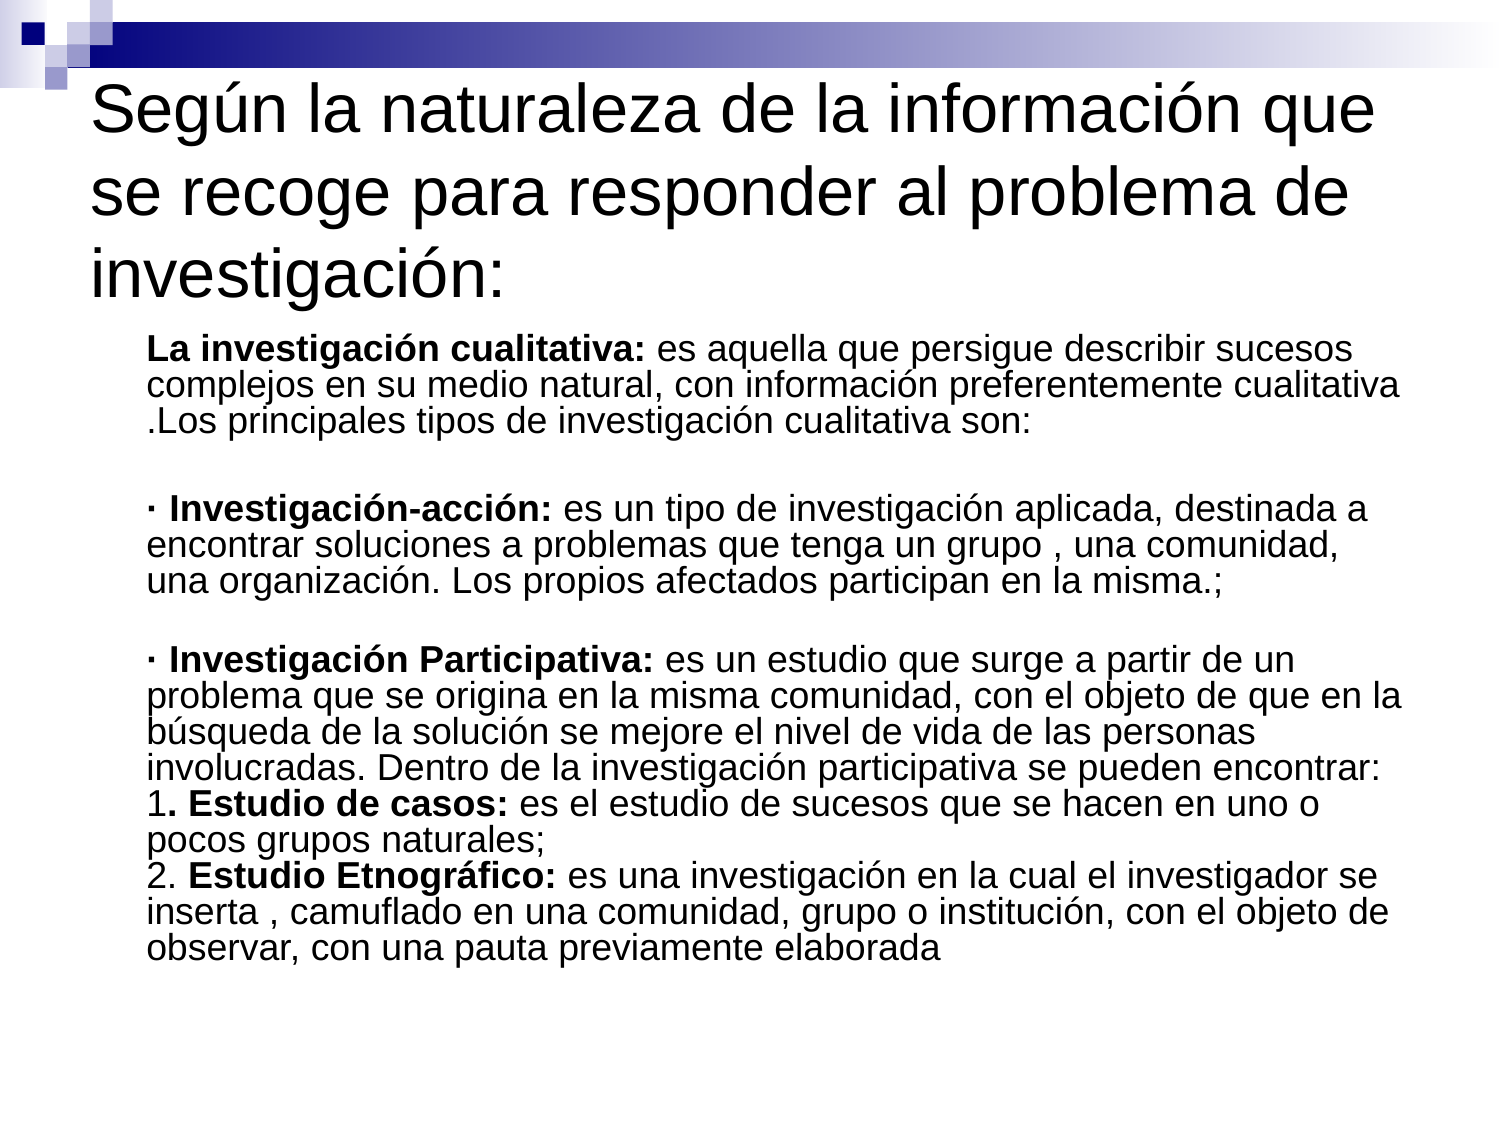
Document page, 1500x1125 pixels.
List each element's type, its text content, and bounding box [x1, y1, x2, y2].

list La investigación cualitativa: es aquella que persigue describir sucesos complejos en su medio natural, con información preferentemente cualitativa .Los principales tipos de investigación cualitativa son: · Investigación-acción: es un tipo de investigación aplicada, destinada a encontrar soluciones a problemas que tenga un grupo , una comunidad, una organización. Los propios afectados participan en la misma.; · Investigación Participativa: es un estudio que surge a partir de un problema que se origina en la misma comunidad, con el objeto de que en la búsqueda de la solución se mejore el nivel de vida de las personas involucradas. Dentro de la investigación participativa se pueden encontrar: 1. Estudio de casos: es el estudio de sucesos que se hacen en uno o pocos grupos naturales; 2. Estudio Etnográfico: es una investigación en la cual el investigador se inserta , camuflado en una comunidad, grupo o institución, con el objeto de observar, con una pauta previamente elaborada [74, 324, 1426, 963]
title Según la naturaleza de la información que se recoge para responder al problema de investigación: [74, 74, 1426, 301]
